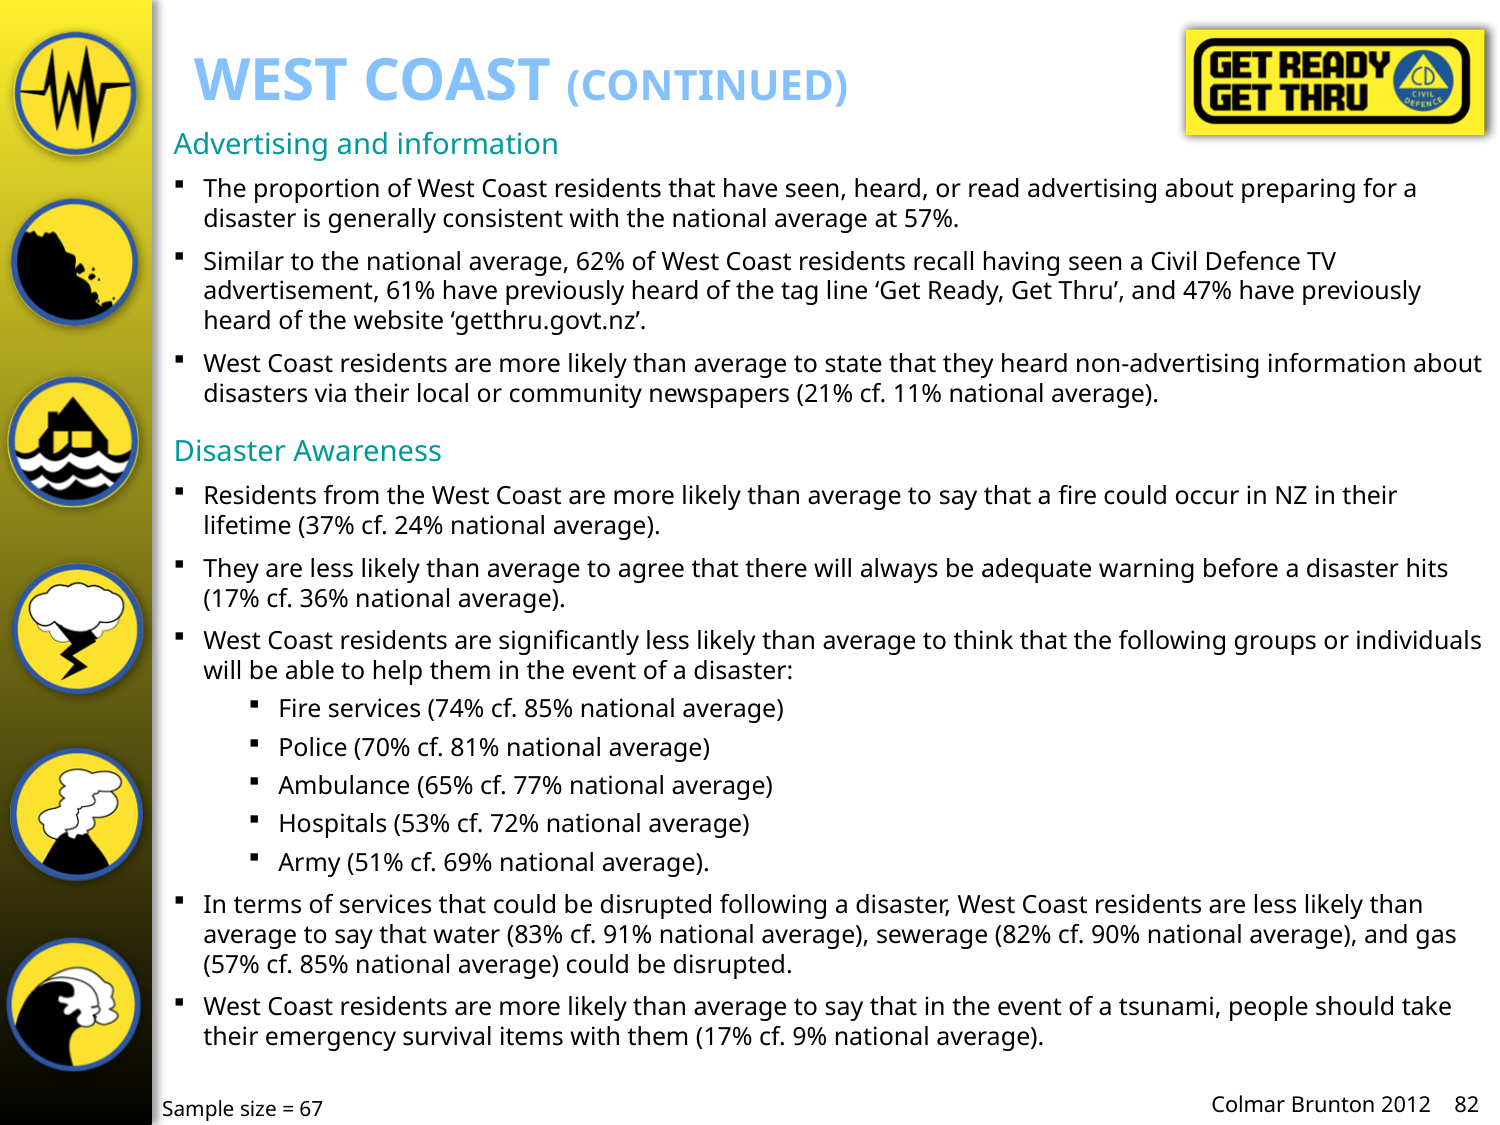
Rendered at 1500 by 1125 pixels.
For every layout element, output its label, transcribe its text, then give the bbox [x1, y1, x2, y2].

picture [0, 354, 158, 714]
text_box Advertising and information The proportion of West Coast residents that have seen, heard, or read advertising about preparing for a disaster is generally consistent with the national average at 57%. Similar to the national average, 62% of West Coast residents recall having seen a Civil Defence TV advertisement, 61% have previously heard of the tag line ‘Get Ready, Get Thru’, and 47% have previously heard of the website ‘getthru.govt.nz’. West Coast residents are more likely than average to state that they heard non-advertising information about disasters via their local or community newspapers (21% cf. 11% national average). Disaster Awareness Residents from the West Coast are more likely than average to say that a fire could occur in NZ in their lifetime (37% cf. 24% national average). They are less likely than average to agree that there will always be adequate warning before a disaster hits (17% cf. 36% national average). West Coast residents are significantly less likely than average to think that the following groups or individuals will be able to help them in the event of a disaster: Fire services (74% cf. 85% national average) Police (70% cf. 81% national average) Ambulance (65% cf. 77% national average) Hospitals (53% cf. 72% national average) Army (51% cf. 69% national average). In terms of services that could be disrupted following a disaster, West Coast residents are less likely than average to say that water (83% cf. 91% national average), sewerage (82% cf. 90% national average), and gas (57% cf. 85% national average) could be disrupted. West Coast residents are more likely than average to say that in the event of a tsunami, people should take their emergency survival items with them (17% cf. 9% national average). [158, 117, 1500, 1059]
picture [0, 716, 158, 901]
picture [0, 914, 170, 1085]
picture [0, 17, 189, 340]
text_box Sample size = 67 [147, 1088, 453, 1125]
title West coast (continued) [179, 21, 1500, 117]
